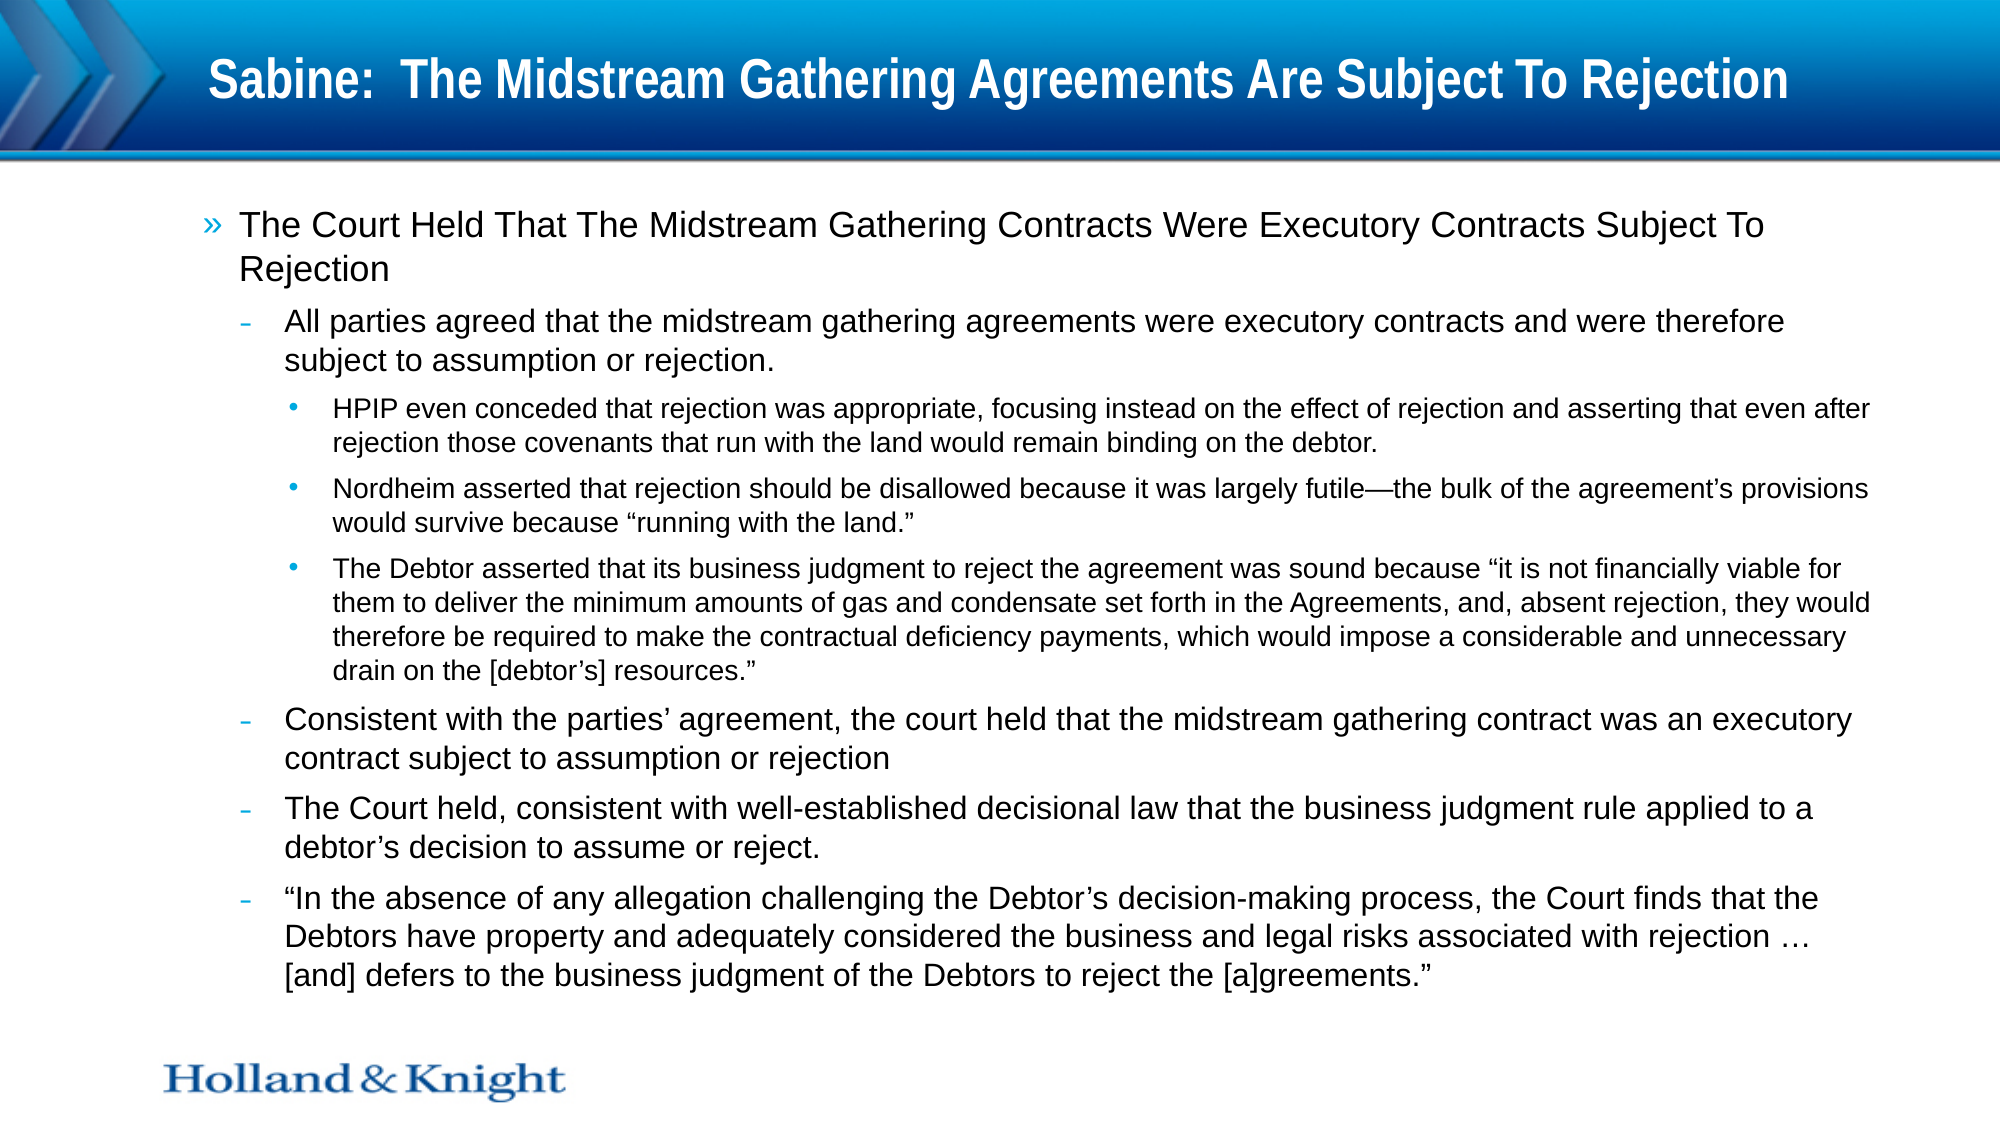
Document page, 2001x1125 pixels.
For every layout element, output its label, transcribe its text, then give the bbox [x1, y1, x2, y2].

list The Court Held That The Midstream Gathering Contracts Were Executory Contracts Subject To Rejection All parties agreed that the midstream gathering agreements were executory contracts and were therefore subject to assumption or rejection. HPIP even conceded that rejection was appropriate, focusing instead on the effect of rejection and asserting that even after rejection those covenants that run with the land would remain binding on the debtor. Nordheim asserted that rejection should be disallowed because it was largely futile—the bulk of the agreement’s provisions would survive because “running with the land.” The Debtor asserted that its business judgment to reject the agreement was sound because “it is not financially viable for them to deliver the minimum amounts of gas and condensate set forth in the Agreements, and, absent rejection, they would therefore be required to make the contractual deficiency payments, which would impose a considerable and unnecessary drain on the [debtor’s] resources.” Consistent with the parties’ agreement, the court held that the midstream gathering contract was an executory contract subject to assumption or rejection The Court held, consistent with well-established decisional law that the business judgment rule applied to a debtor’s decision to assume or reject. “In the absence of any allegation challenging the Debtor’s decision-making process, the Court finds that the Debtors have property and adequately considered the business and legal risks associated with rejection … [and] defers to the business judgment of the Debtors to reject the [a]greements.” [187, 193, 1900, 1005]
picture [0, 158, 2000, 1125]
picture [0, 0, 2000, 152]
title Sabine: The Midstream Gathering Agreements Are Subject To Rejection [193, 31, 1963, 122]
